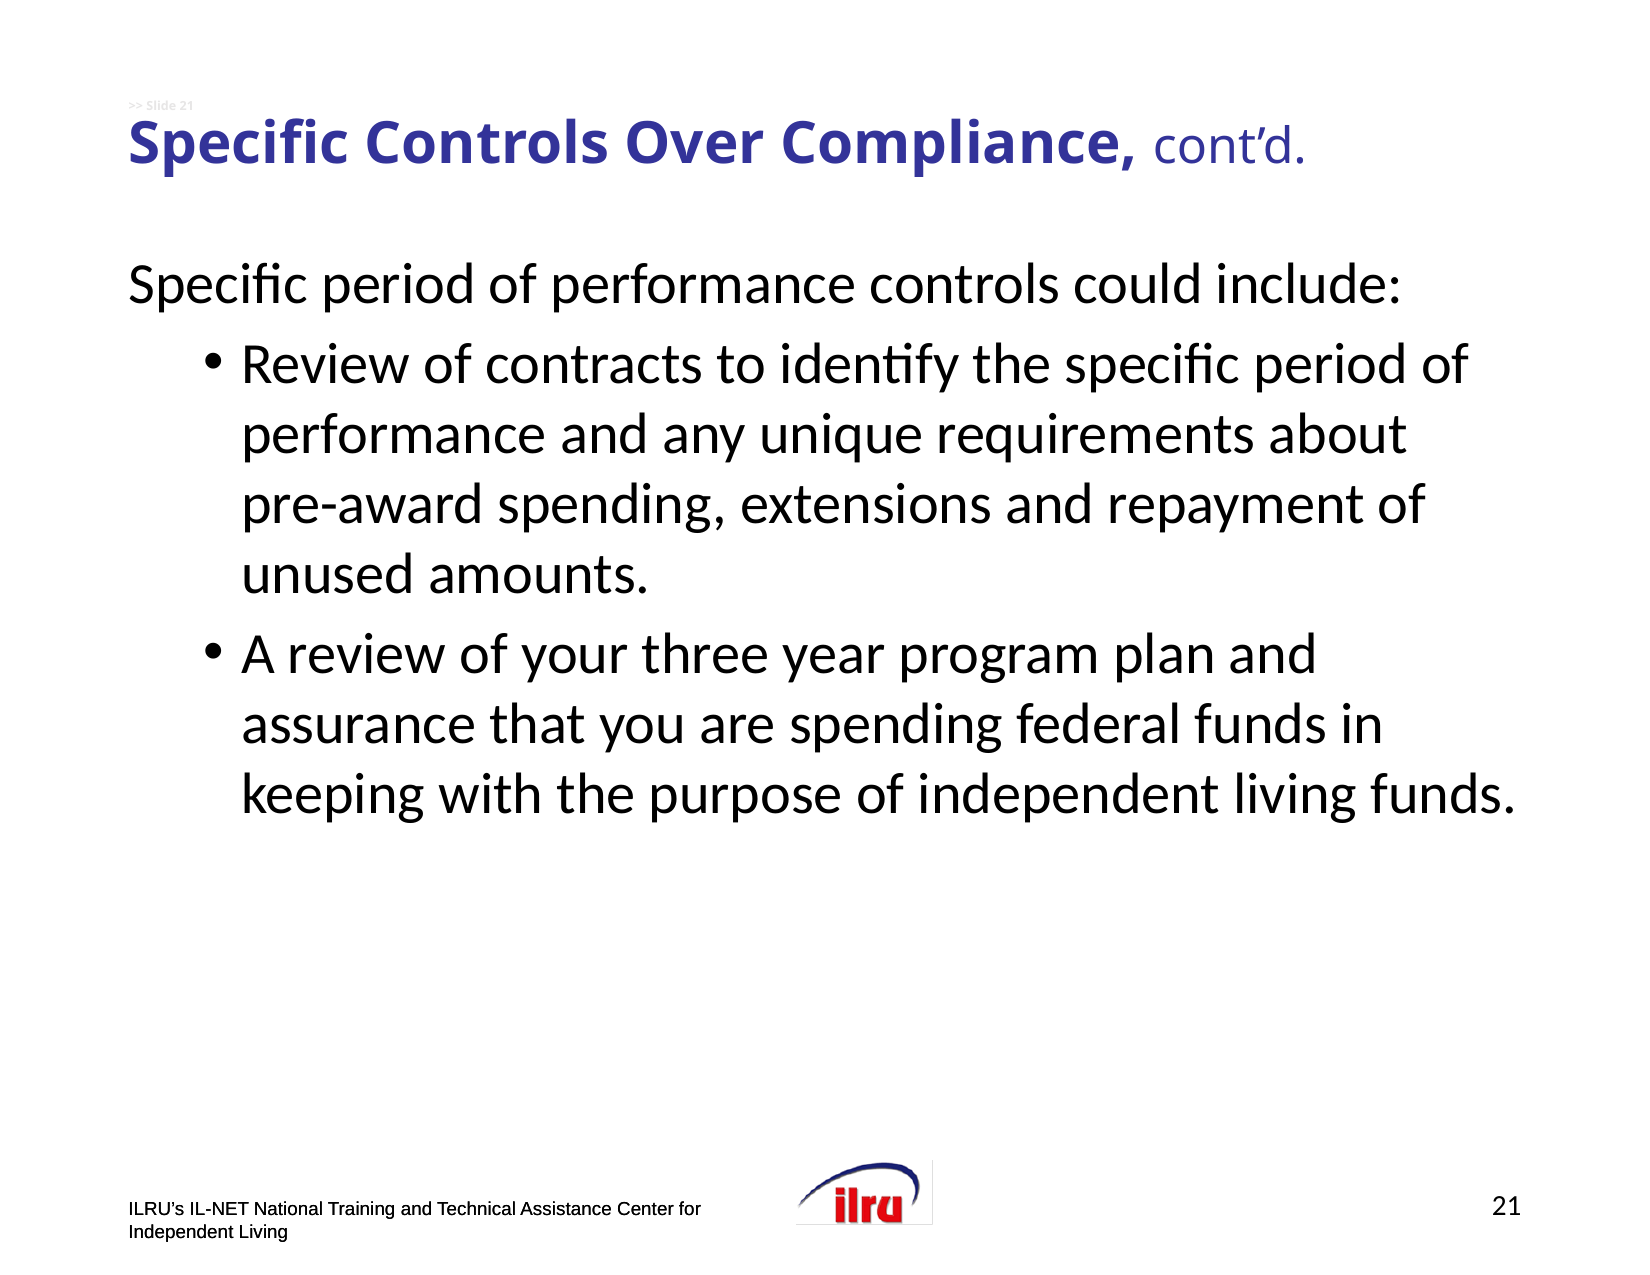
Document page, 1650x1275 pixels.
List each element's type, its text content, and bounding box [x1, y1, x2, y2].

list Specific period of performance controls could include: Review of contracts to identify the specific period of performance and any unique requirements about pre-award spending, extensions and repayment of unused amounts. A review of your three year program plan and assurance that you are spending federal funds in keeping with the purpose of independent living funds. [113, 237, 1550, 1097]
slide_number 21 [1165, 1169, 1537, 1238]
picture [795, 1159, 933, 1225]
title >> Slide 21 Specific Controls Over Compliance, cont’d. [113, 62, 1588, 213]
